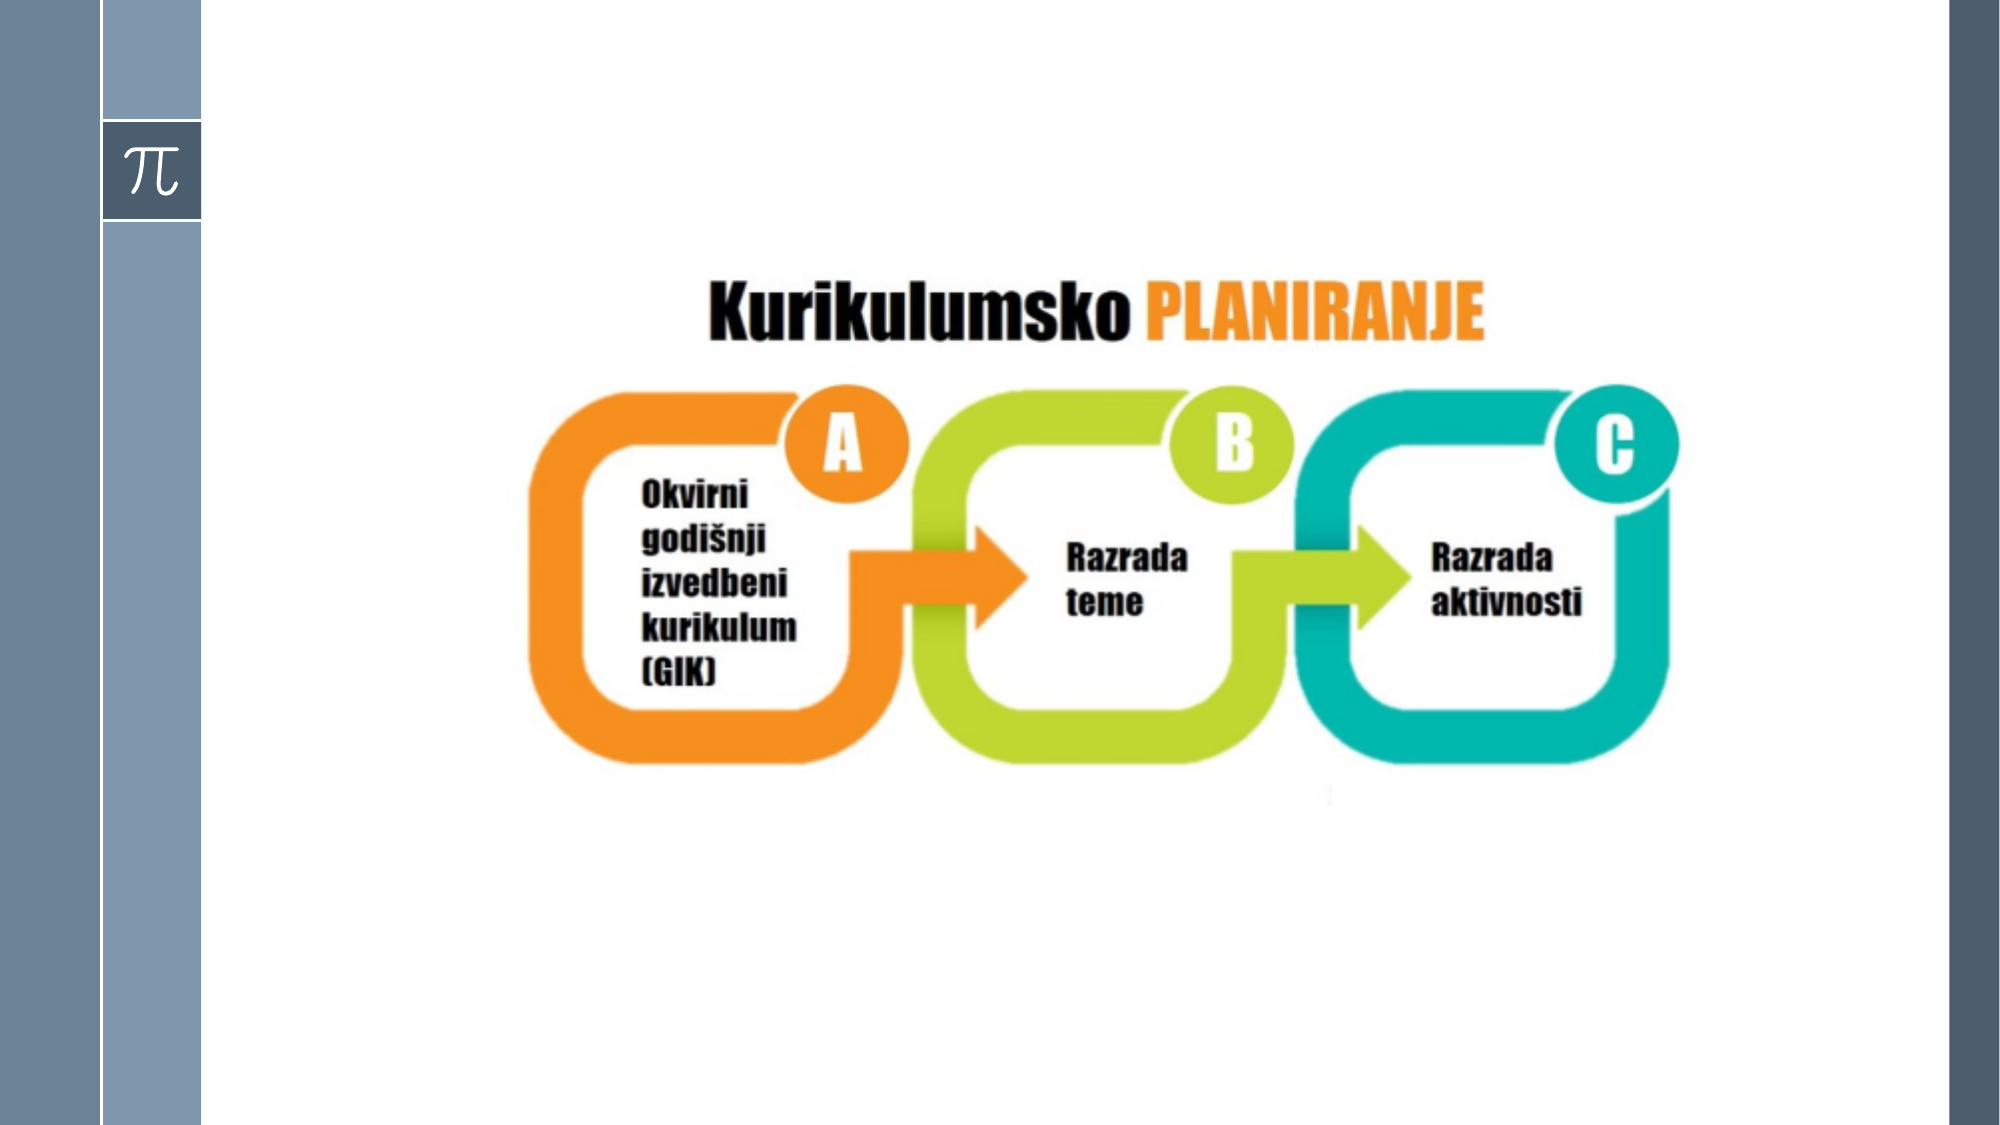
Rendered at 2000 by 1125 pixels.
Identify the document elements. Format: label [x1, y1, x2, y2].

list [468, 243, 1737, 825]
